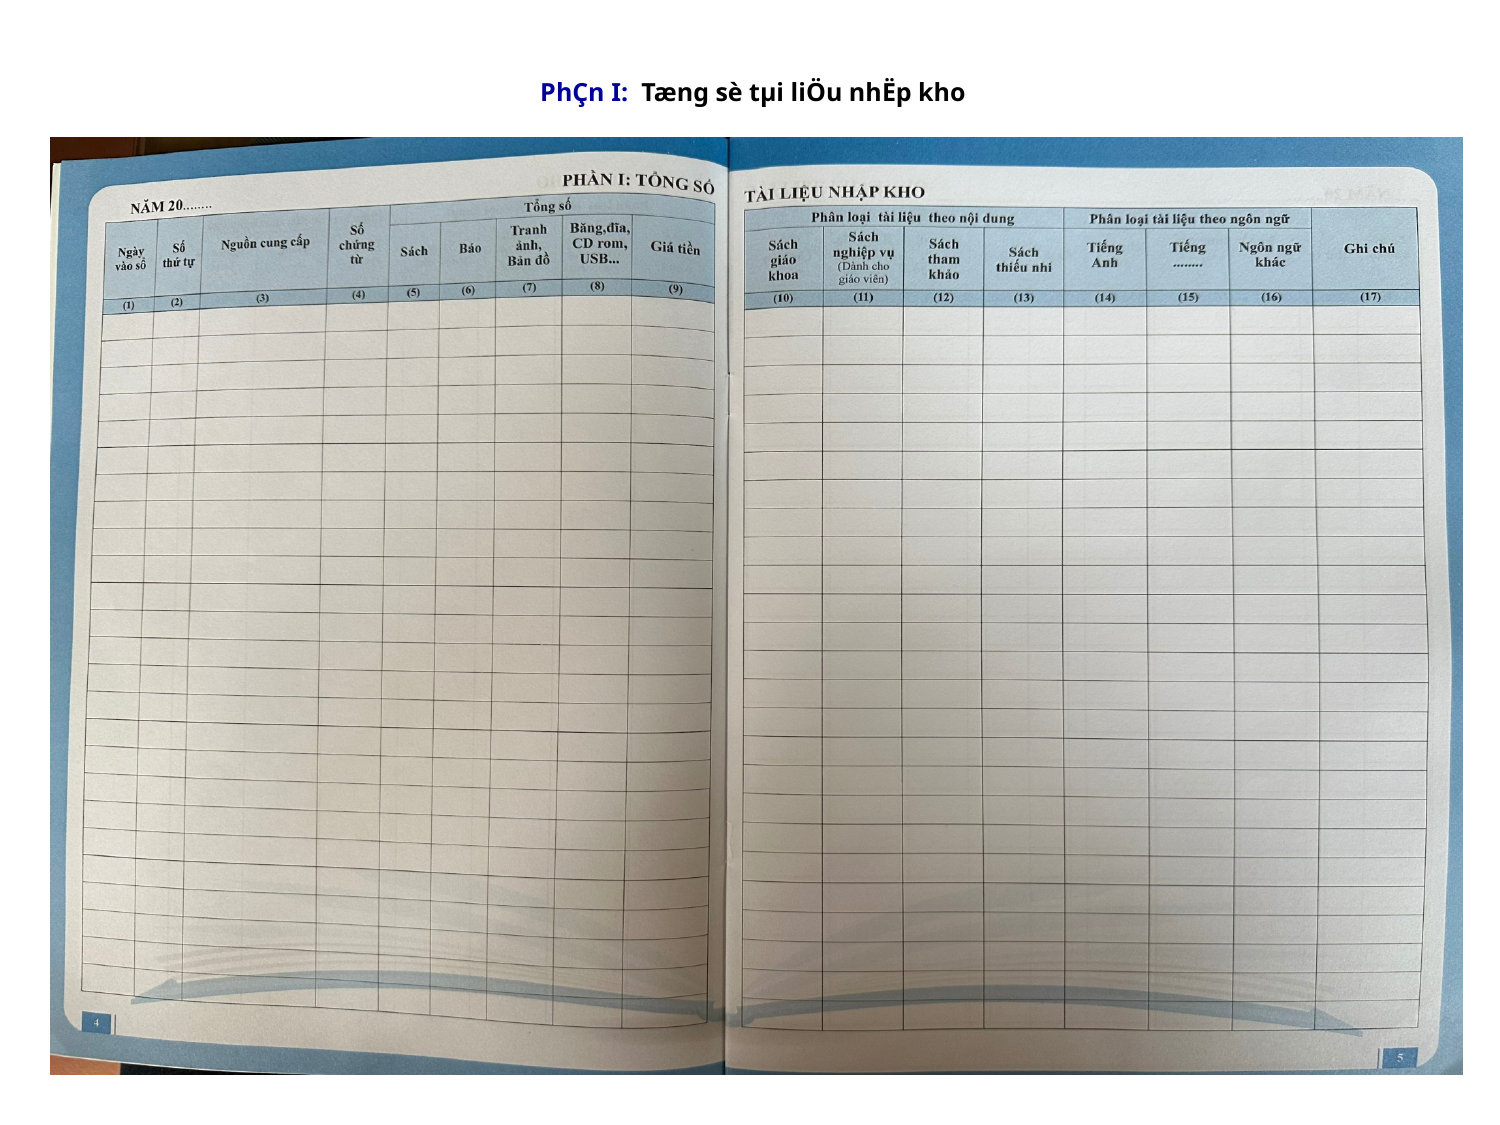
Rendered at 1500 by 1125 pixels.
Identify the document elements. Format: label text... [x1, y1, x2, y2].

title PhÇn I: Tæng sè tµi liÖu nhËp kho [112, 68, 1388, 135]
picture [49, 137, 1463, 1076]
